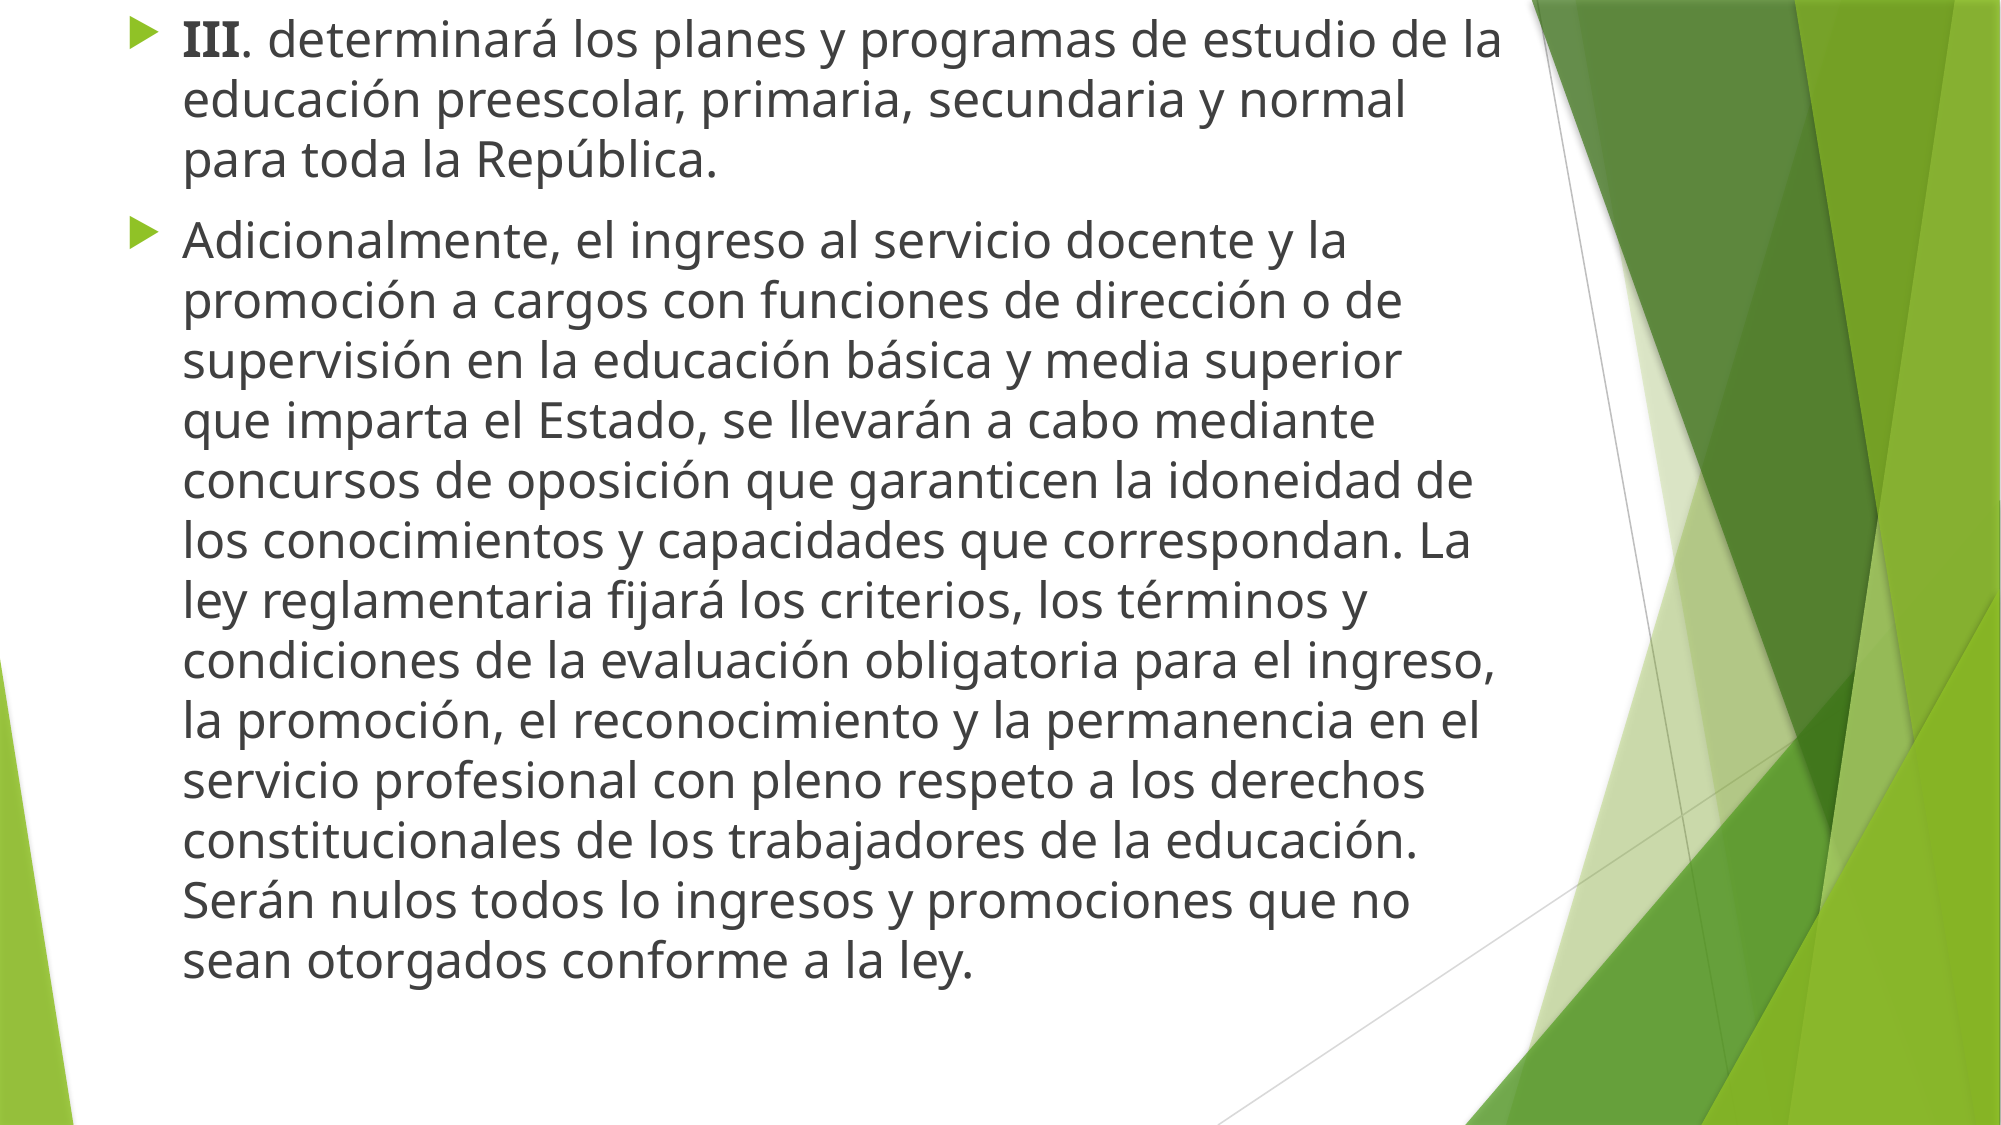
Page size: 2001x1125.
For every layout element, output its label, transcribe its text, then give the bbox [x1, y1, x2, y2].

list III. determinará los planes y programas de estudio de la educación preescolar, primaria, secundaria y normal para toda la República. Adicionalmente, el ingreso al servicio docente y la promoción a cargos con funciones de dirección o de supervisión en la educación básica y media superior que imparta el Estado, se llevarán a cabo mediante concursos de oposición que garanticen la idoneidad de los conocimientos y capacidades que correspondan. La ley reglamentaria fijará los criterios, los términos y condiciones de la evaluación obligatoria para el ingreso, la promoción, el reconocimiento y la permanencia en el servicio profesional con pleno respeto a los derechos constitucionales de los trabajadores de la educación. Serán nulos todos lo ingresos y promociones que no sean otorgados conforme a la ley. [111, 0, 1522, 1058]
